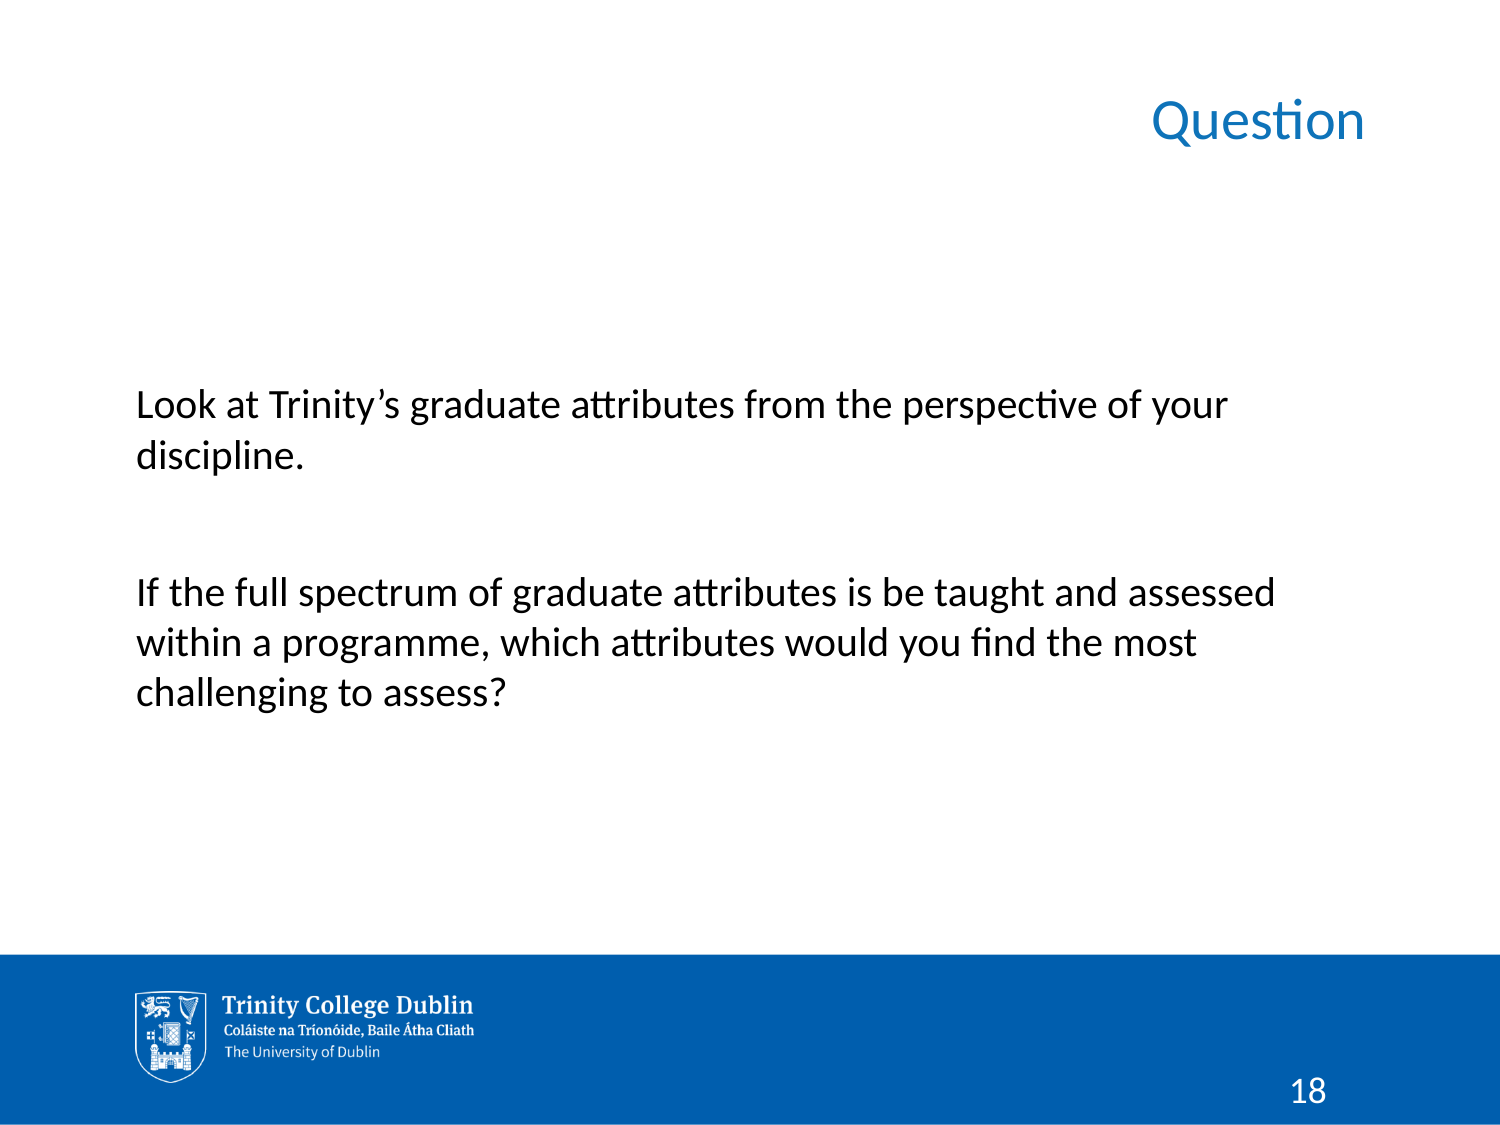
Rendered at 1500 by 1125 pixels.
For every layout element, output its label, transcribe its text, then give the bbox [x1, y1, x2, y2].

title Question [135, 59, 1367, 152]
slide_number 18 [1241, 1058, 1374, 1119]
picture [135, 991, 474, 1083]
list Look at Trinity’s graduate attributes from the perspective of your discipline. If the full spectrum of graduate attributes is be taught and assessed within a programme, which attributes would you find the most challenging to assess? [135, 308, 1371, 907]
